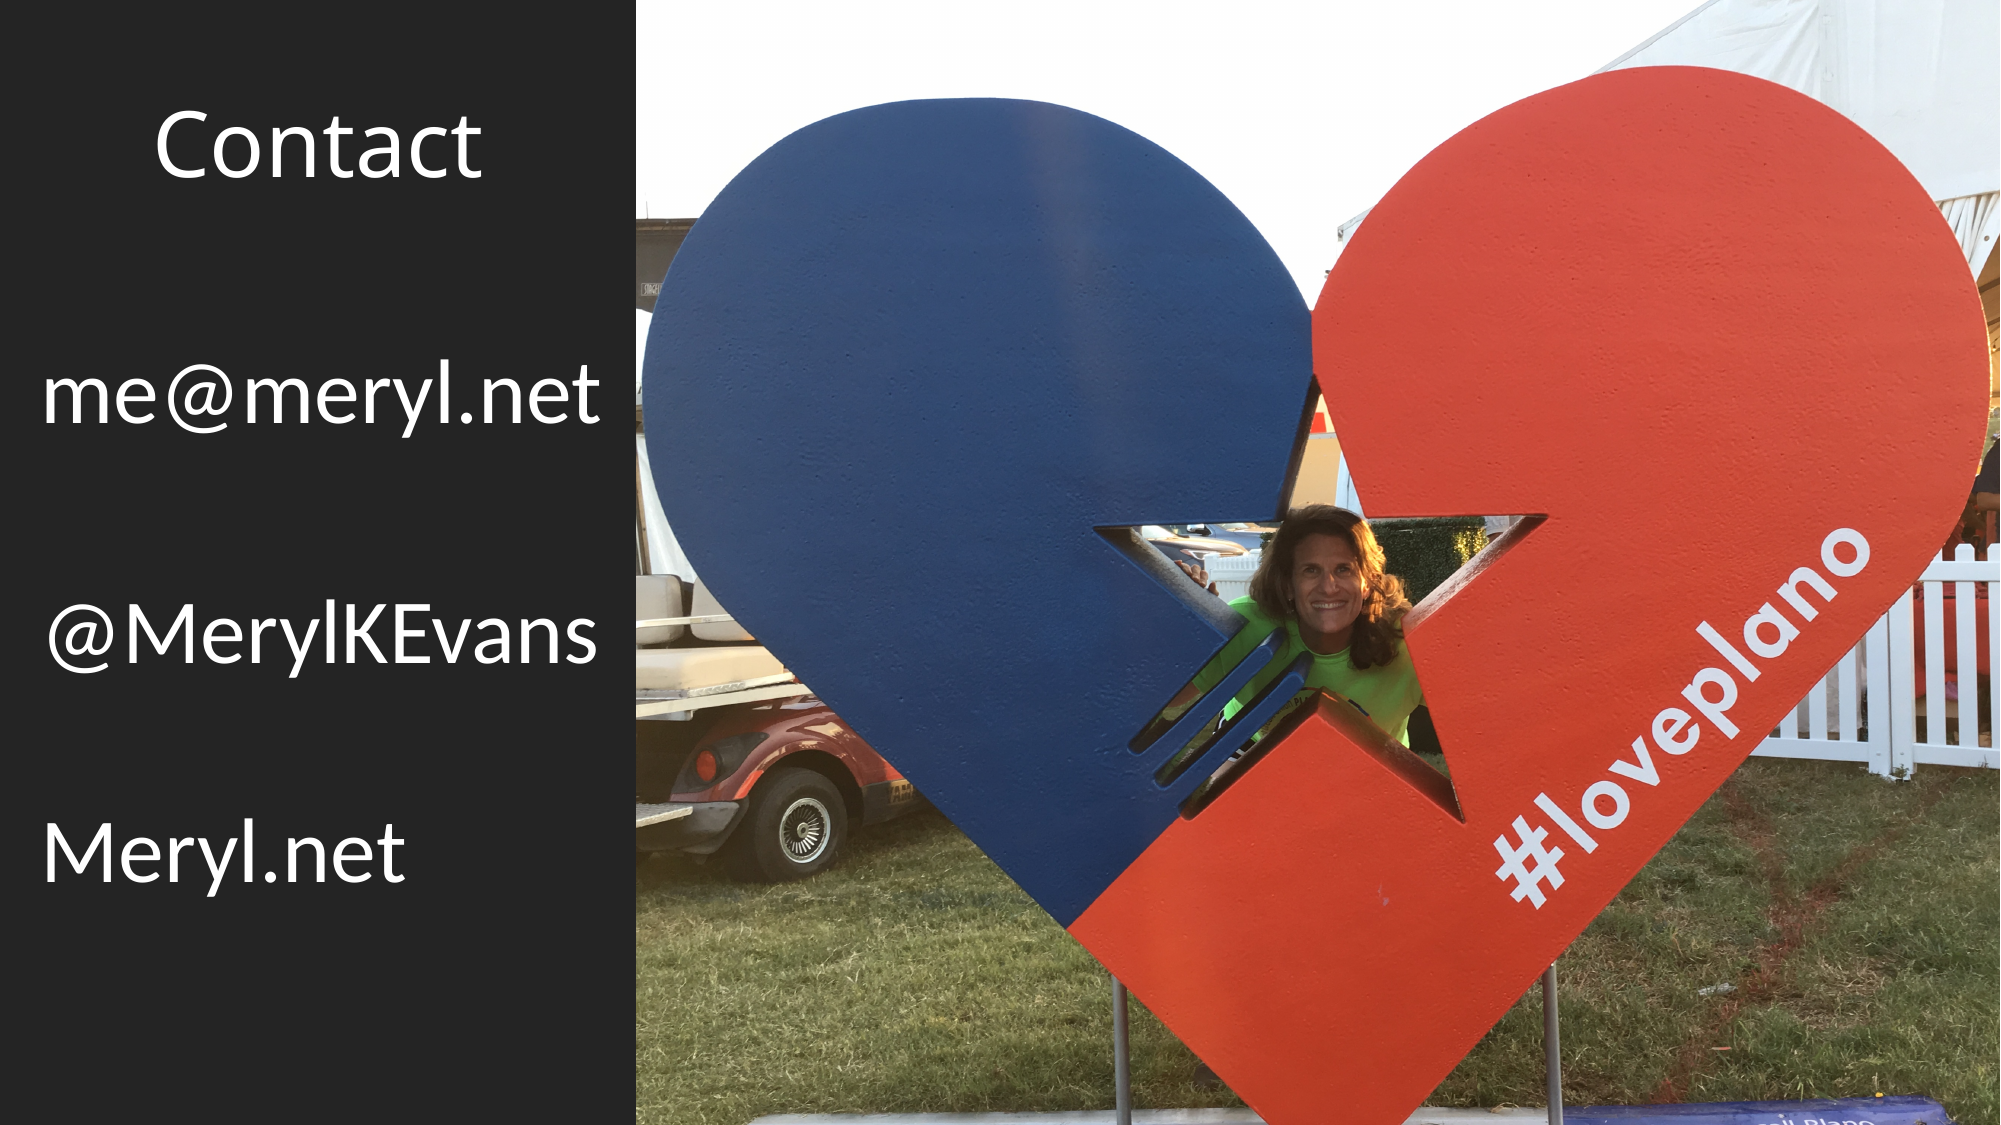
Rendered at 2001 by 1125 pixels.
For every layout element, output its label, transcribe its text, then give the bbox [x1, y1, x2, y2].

picture [636, 0, 2000, 1125]
title Contact [0, 39, 636, 257]
list me@meryl.net @MerylKEvans Meryl.net [25, 337, 636, 936]
